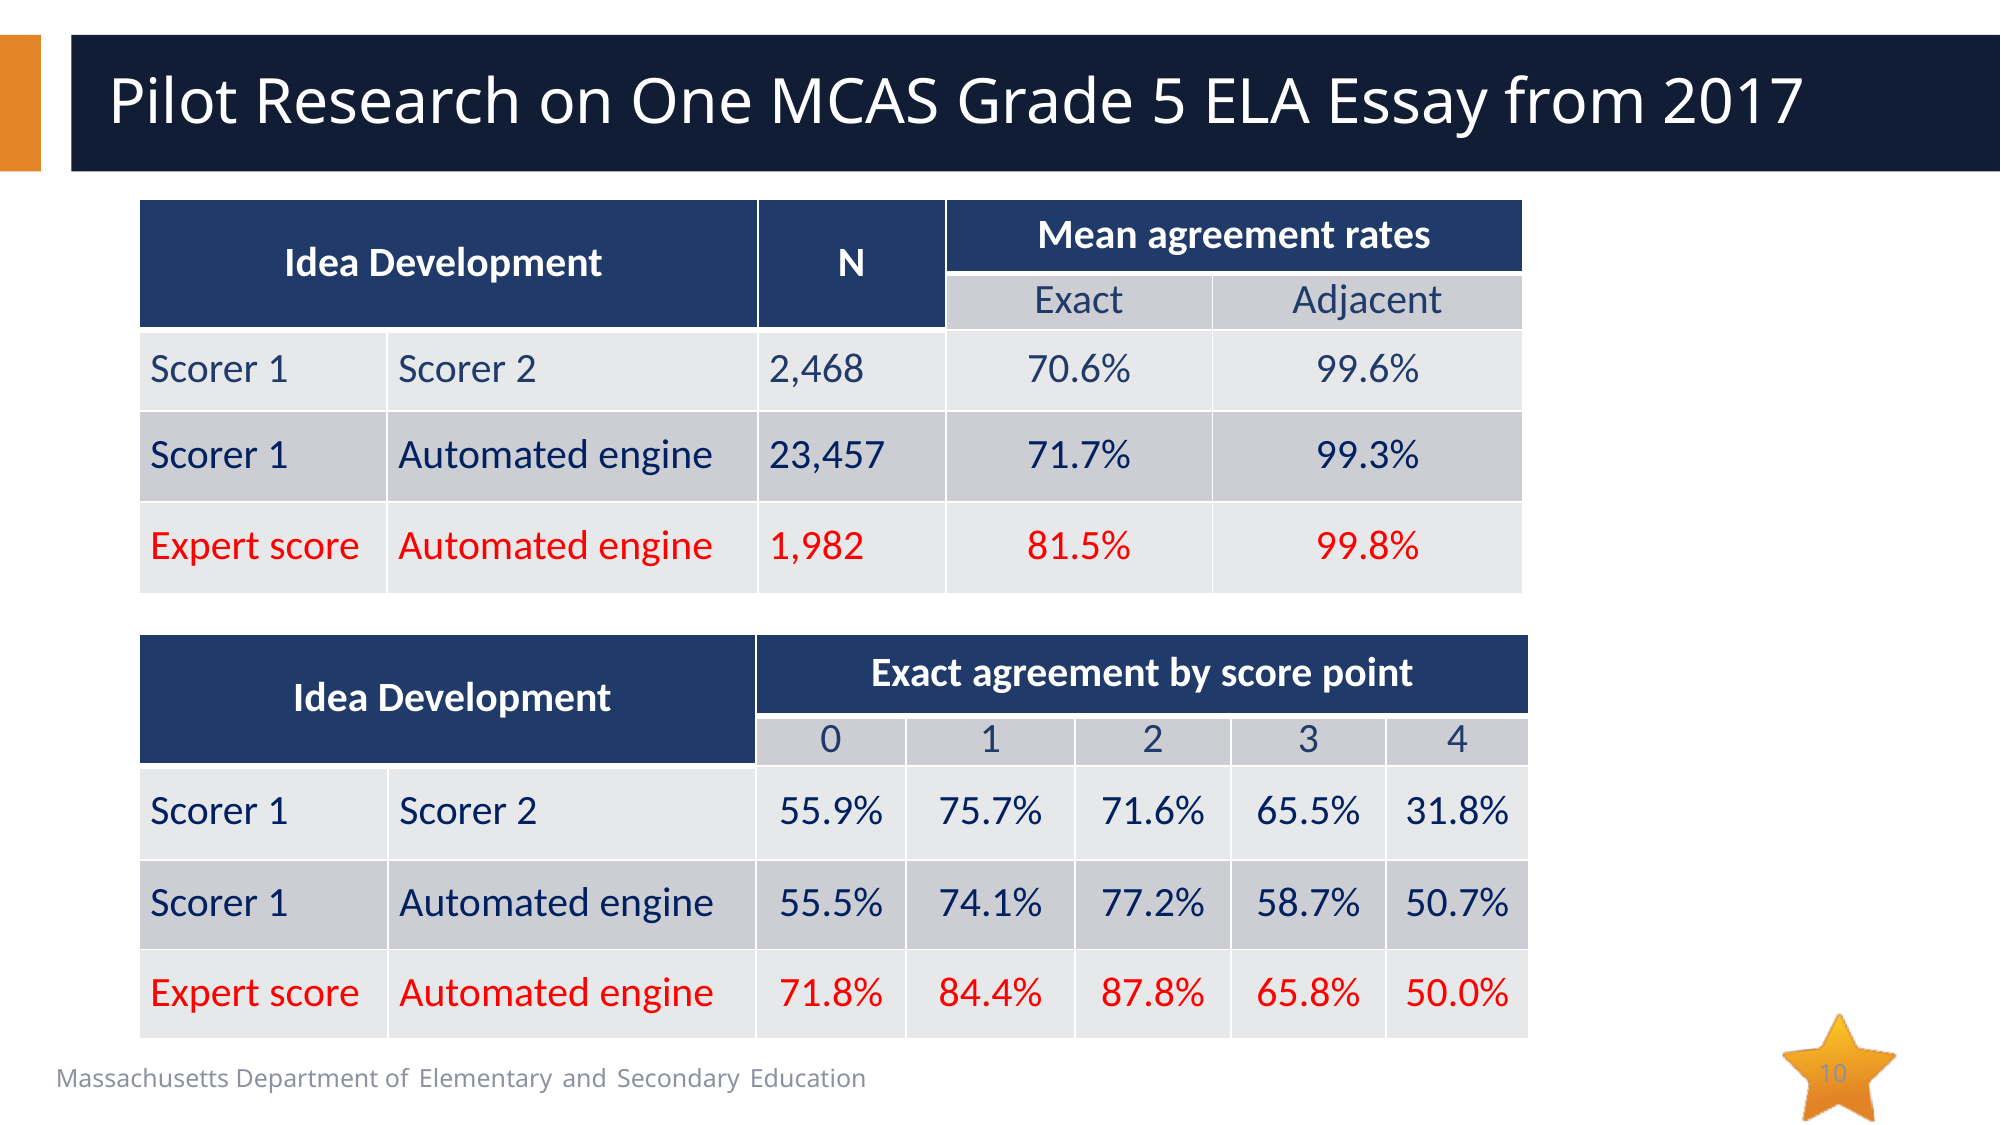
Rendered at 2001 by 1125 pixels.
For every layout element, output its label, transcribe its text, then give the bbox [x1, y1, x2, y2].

table_cell Scorer 1 [140, 333, 386, 410]
table_cell Scorer 2 [389, 769, 755, 859]
table_cell 70.6% [947, 331, 1212, 410]
slide_number 10 [1412, 1042, 1863, 1103]
table_cell Exact [947, 276, 1212, 329]
table_cell 65.5% [1232, 767, 1385, 859]
table_cell 55.5% [757, 861, 905, 949]
table_cell 3 [1232, 719, 1385, 765]
table_cell 50.0% [1387, 950, 1528, 1038]
table_cell 81.5% [947, 503, 1212, 593]
table_cell 2 [1076, 719, 1230, 765]
table_cell 55.9% [757, 767, 905, 859]
table_cell Expert score [140, 950, 387, 1038]
table_cell 84.4% [907, 950, 1074, 1038]
table_cell 99.8% [1213, 503, 1522, 593]
table_header N [759, 200, 945, 327]
table_cell 4 [1387, 719, 1528, 765]
table_cell 0 [757, 719, 905, 765]
table_cell 31.8% [1387, 767, 1528, 859]
table_cell 74.1% [907, 861, 1074, 949]
table_cell 1,982 [759, 503, 945, 593]
table_cell 87.8% [1076, 950, 1230, 1038]
table_cell Adjacent [1213, 276, 1522, 329]
table_header Exact agreement by score point [757, 635, 1528, 713]
table_cell 50.7% [1387, 861, 1528, 949]
table_header Idea Development [140, 635, 755, 763]
title Pilot Research on One MCAS Grade 5 ELA Essay from 2017 [93, 47, 1959, 159]
table_cell Automated engine [389, 861, 755, 949]
table_cell 2,468 [759, 333, 945, 410]
table_cell 71.6% [1076, 767, 1230, 859]
picture [1773, 1000, 1909, 1125]
table_cell Scorer 1 [140, 861, 387, 949]
table_cell Scorer 1 [140, 412, 386, 501]
table_cell 71.7% [947, 412, 1212, 501]
table_cell 1 [907, 719, 1074, 765]
table_cell Automated engine [389, 950, 755, 1038]
table_cell 65.8% [1232, 950, 1385, 1038]
table_header Mean agreement rates [947, 200, 1522, 271]
table_cell Scorer 2 [388, 333, 757, 410]
table_header Idea Development [140, 200, 757, 327]
table_cell 99.3% [1213, 412, 1522, 501]
table_cell 99.6% [1213, 331, 1522, 410]
table_cell Scorer 1 [140, 769, 387, 859]
table_cell 71.8% [757, 950, 905, 1038]
table_cell Automated engine [388, 412, 757, 501]
table_cell 77.2% [1076, 861, 1230, 949]
table_cell 75.7% [907, 767, 1074, 859]
table_cell Automated engine [388, 503, 757, 593]
table_cell 58.7% [1232, 861, 1385, 949]
table_cell 23,457 [759, 412, 945, 501]
table_cell Expert score [140, 503, 386, 593]
